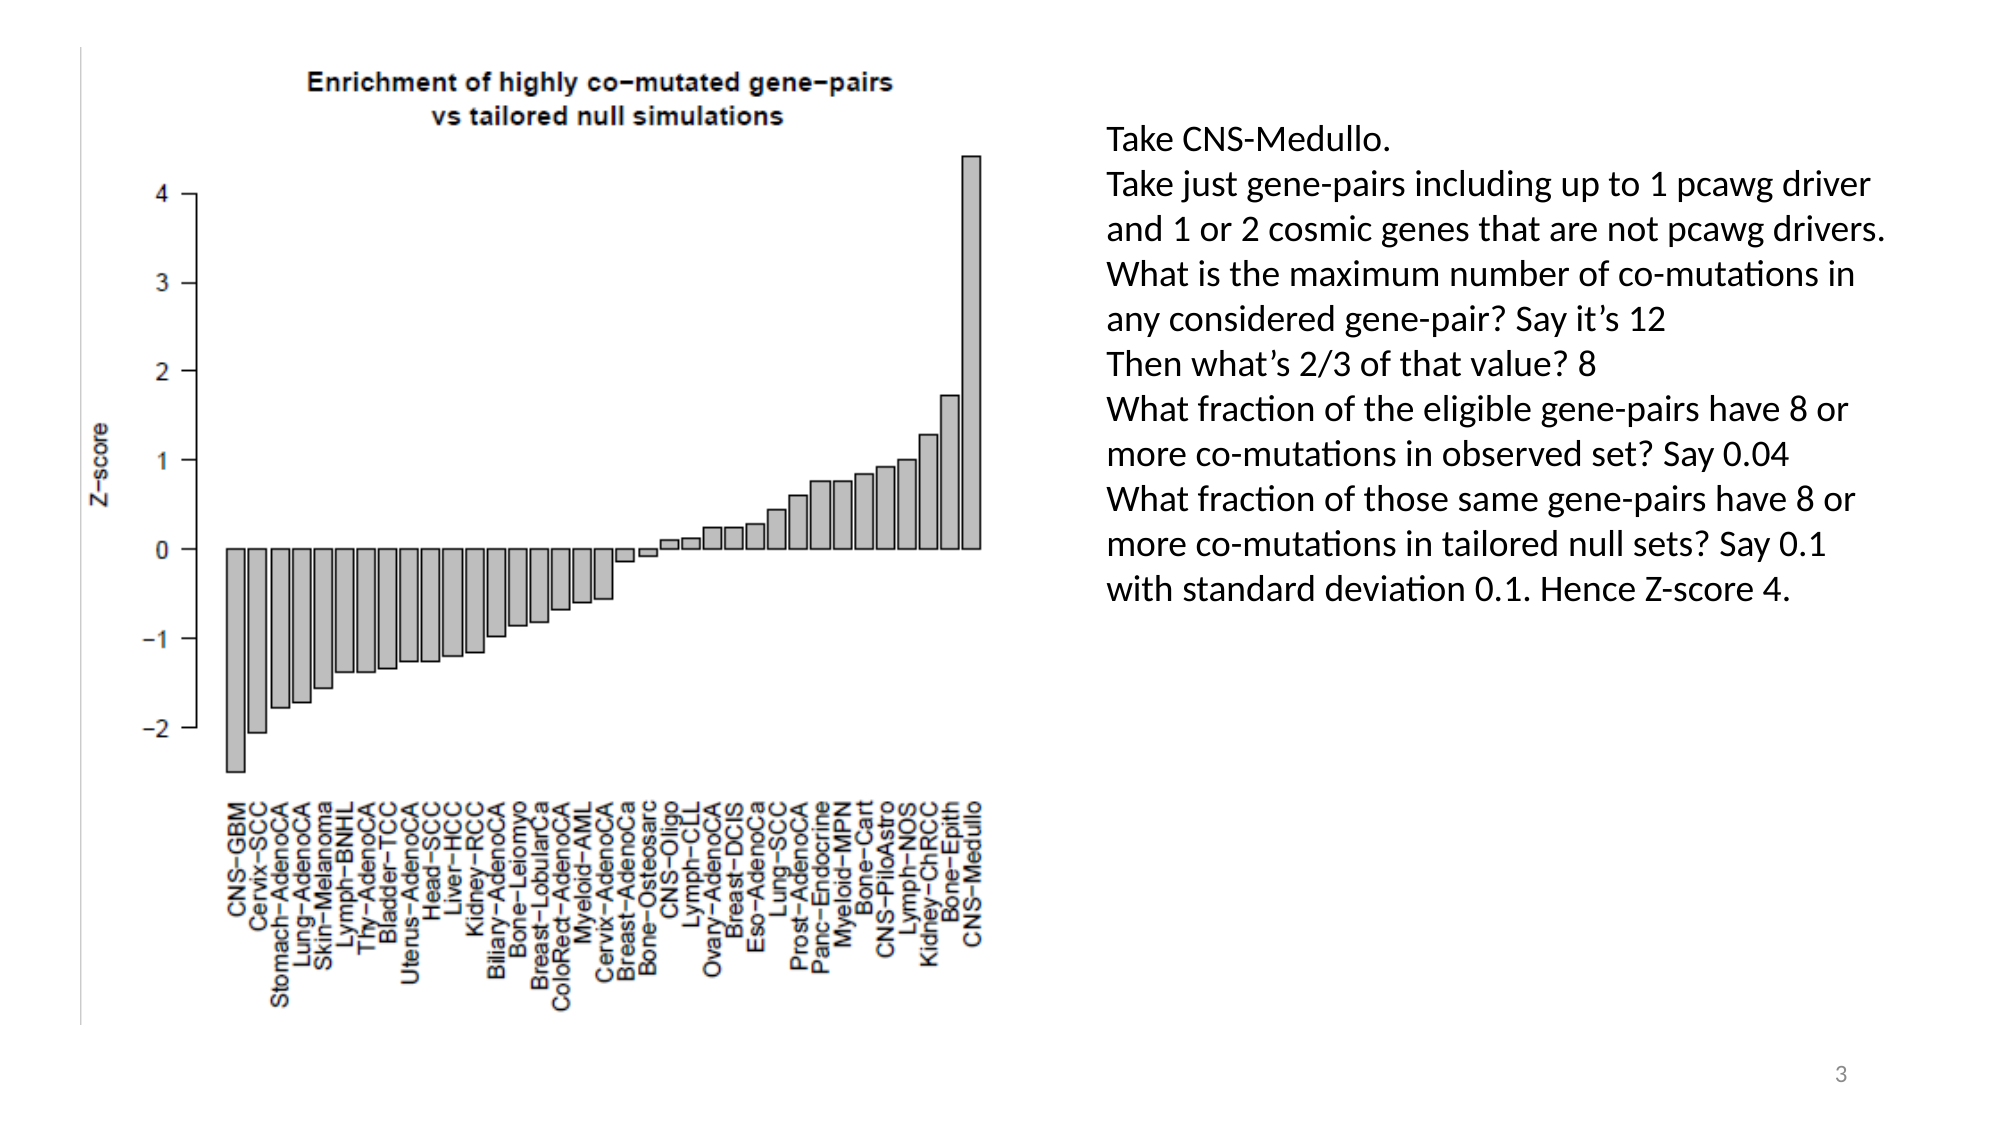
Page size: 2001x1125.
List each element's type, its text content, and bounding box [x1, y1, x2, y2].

slide_number 3 [1412, 1042, 1863, 1103]
text_box Take CNS-Medullo. Take just gene-pairs including up to 1 pcawg driver and 1 or 2 cosmic genes that are not pcawg drivers. What is the maximum number of co-mutations in any considered gene-pair? Say it’s 12 Then what’s 2/3 of that value? 8 What fraction of the eligible gene-pairs have 8 or more co-mutations in observed set? Say 0.04 What fraction of those same gene-pairs have 8 or more co-mutations in tailored null sets? Say 0.1 with standard deviation 0.1. Hence Z-score 4. [1091, 106, 1904, 616]
picture [80, 47, 1069, 1025]
